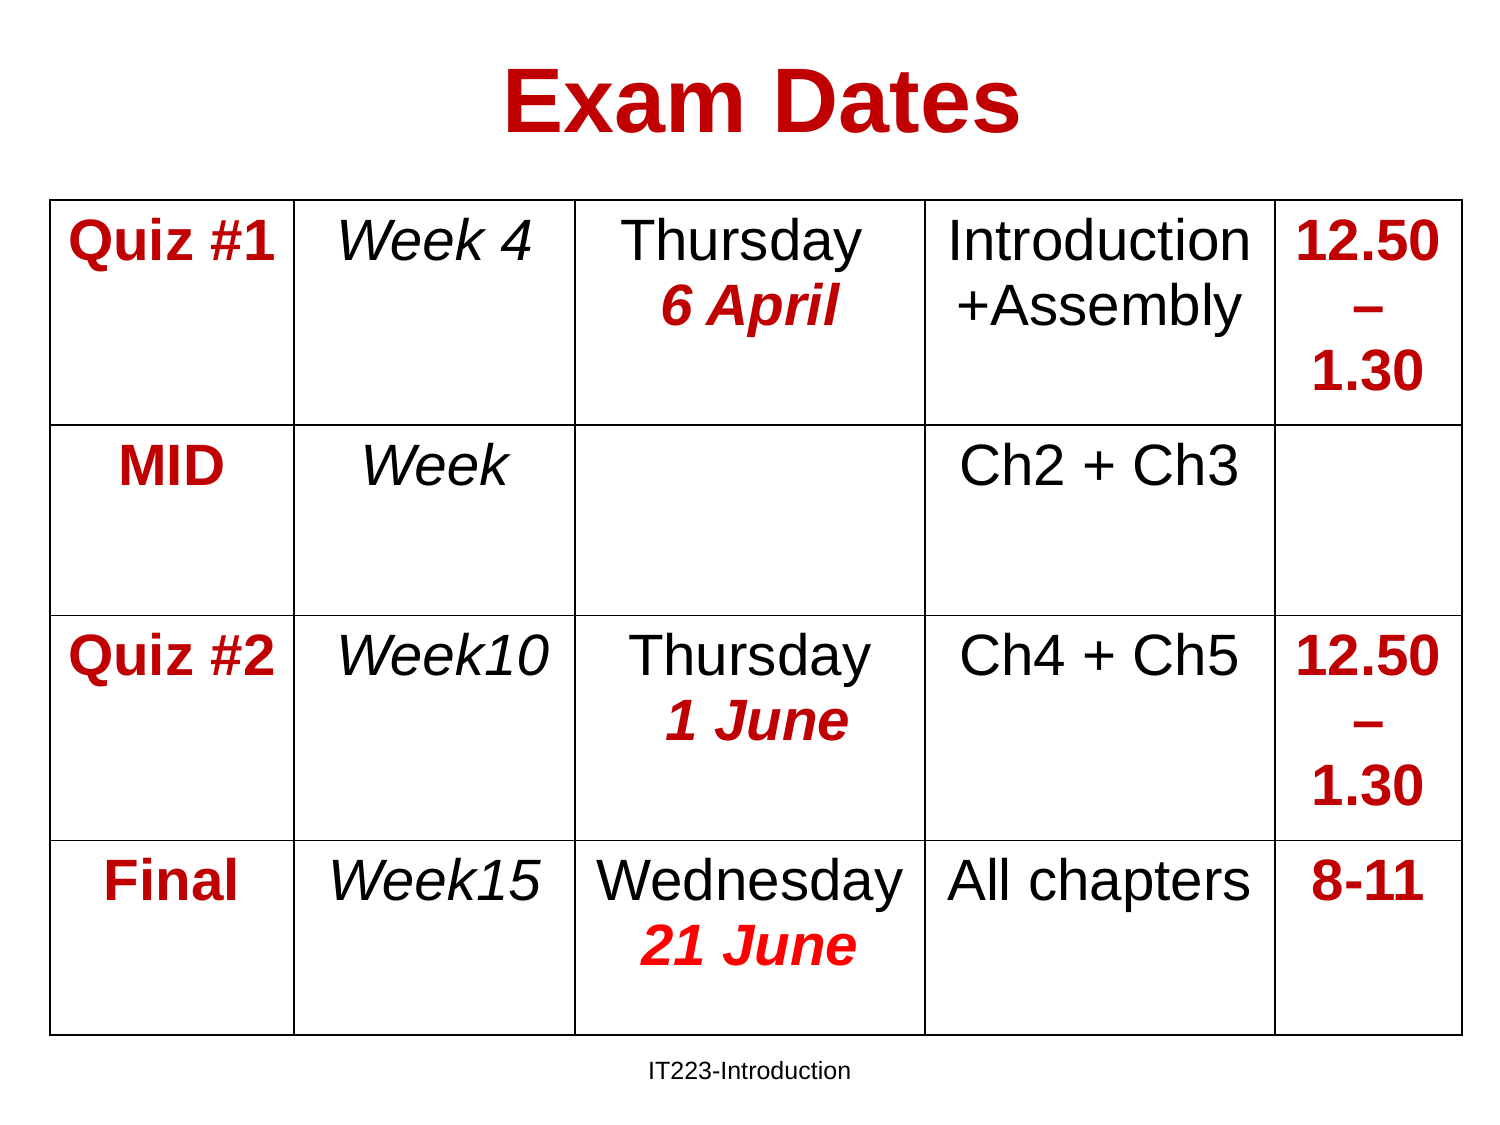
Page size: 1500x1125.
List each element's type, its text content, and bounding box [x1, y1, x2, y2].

table_cell [576, 426, 924, 615]
table_cell 12.50 – 1.30 [1276, 616, 1461, 840]
table_cell [1276, 426, 1461, 615]
table_cell Quiz #2 [51, 616, 293, 840]
footer IT223-Introduction [512, 1046, 988, 1085]
table_header 12.50 – 1.30 [1276, 201, 1461, 424]
table_cell Week15 [295, 841, 574, 1034]
table_cell Thursday 1 June [576, 616, 924, 840]
table_cell All chapters [926, 841, 1274, 1034]
table_header Introduction +Assembly [926, 201, 1274, 424]
table_header Thursday 6 April [576, 201, 924, 424]
table_cell Week [295, 426, 574, 615]
table_cell Ch4 + Ch5 [926, 616, 1274, 840]
title Exam Dates [0, 2, 1500, 191]
table_header Quiz #1 [51, 201, 293, 424]
table_cell Final [51, 841, 293, 1034]
table_cell MID [51, 426, 293, 615]
table_cell 8-11 [1276, 841, 1461, 1034]
table_cell Week10 [295, 616, 574, 840]
table_cell Wednesday 21 June [576, 841, 924, 1034]
table_header Week 4 [295, 201, 574, 424]
table_cell Ch2 + Ch3 [926, 426, 1274, 615]
